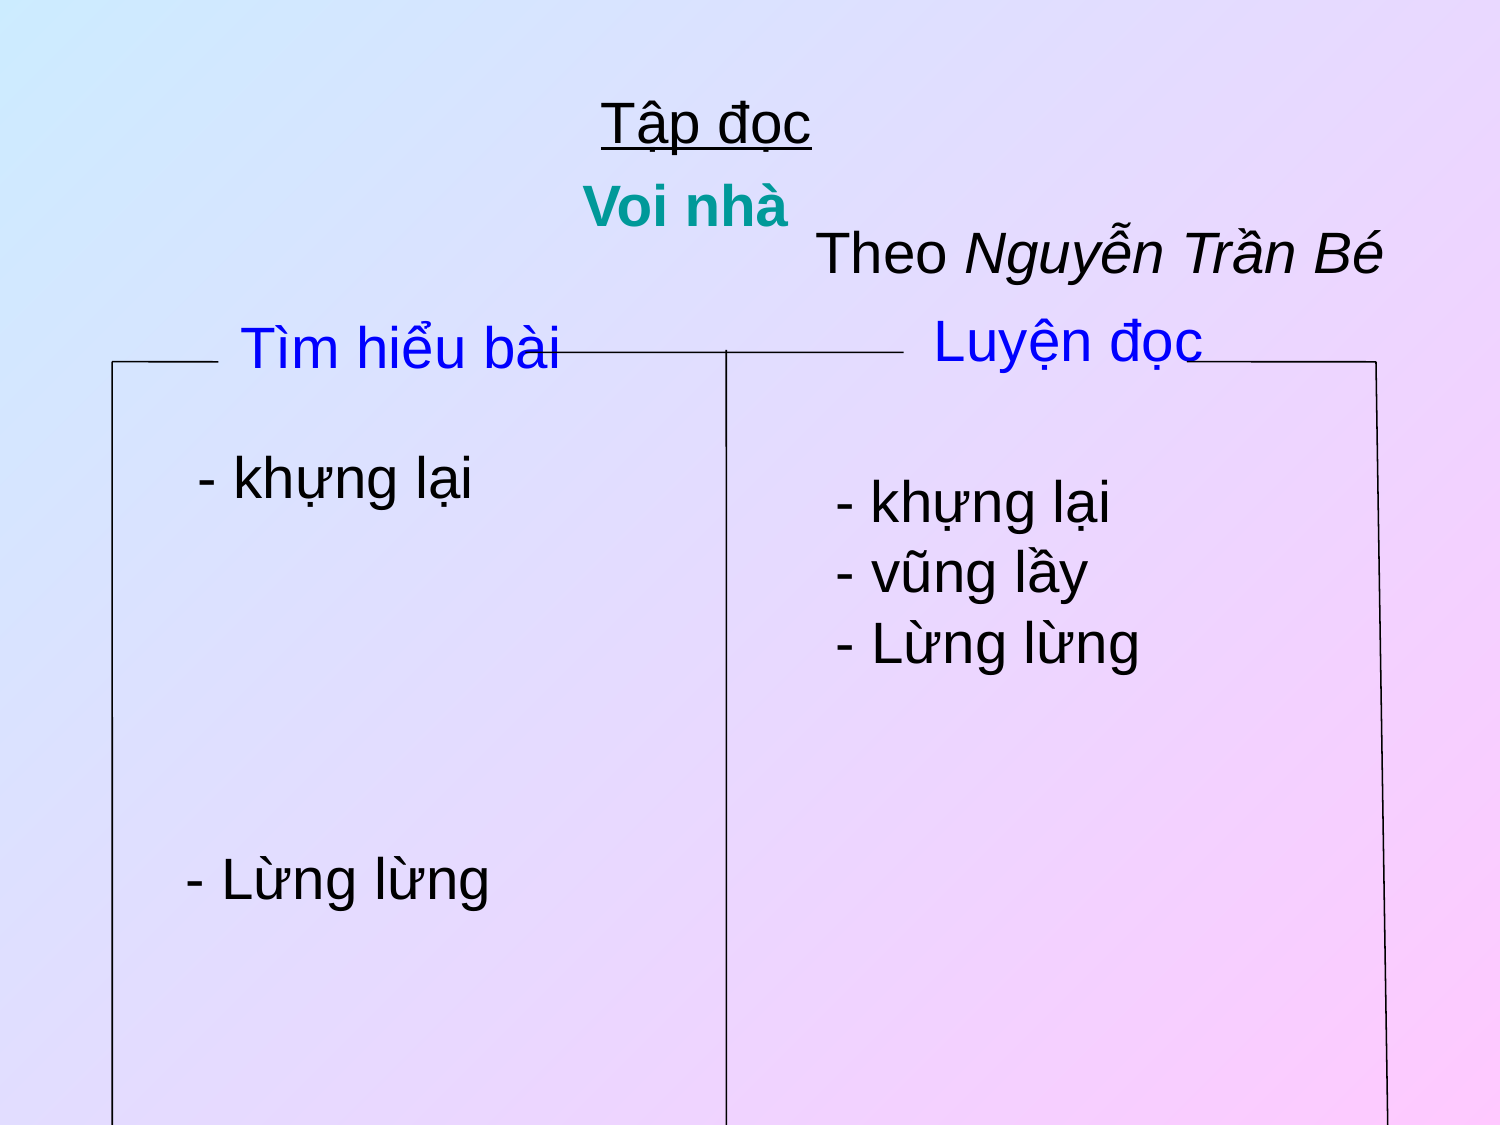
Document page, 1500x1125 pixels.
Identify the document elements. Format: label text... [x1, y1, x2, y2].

text_box Voi nhà [537, 160, 833, 246]
text_box - Lừng lừng [820, 597, 1164, 683]
text_box - Lừng lừng [171, 834, 514, 919]
text_box - vũng lầy [820, 527, 1164, 597]
text_box - khựng lại [820, 456, 1187, 541]
text_box Tìm hiểu bài [225, 302, 592, 388]
text_box Luyện đọc [919, 295, 1239, 381]
text_box Theo Nguyễn Trần Bé [800, 208, 1401, 293]
text_box Tập đọc [586, 78, 827, 160]
text_box - khựng lại [183, 432, 550, 518]
